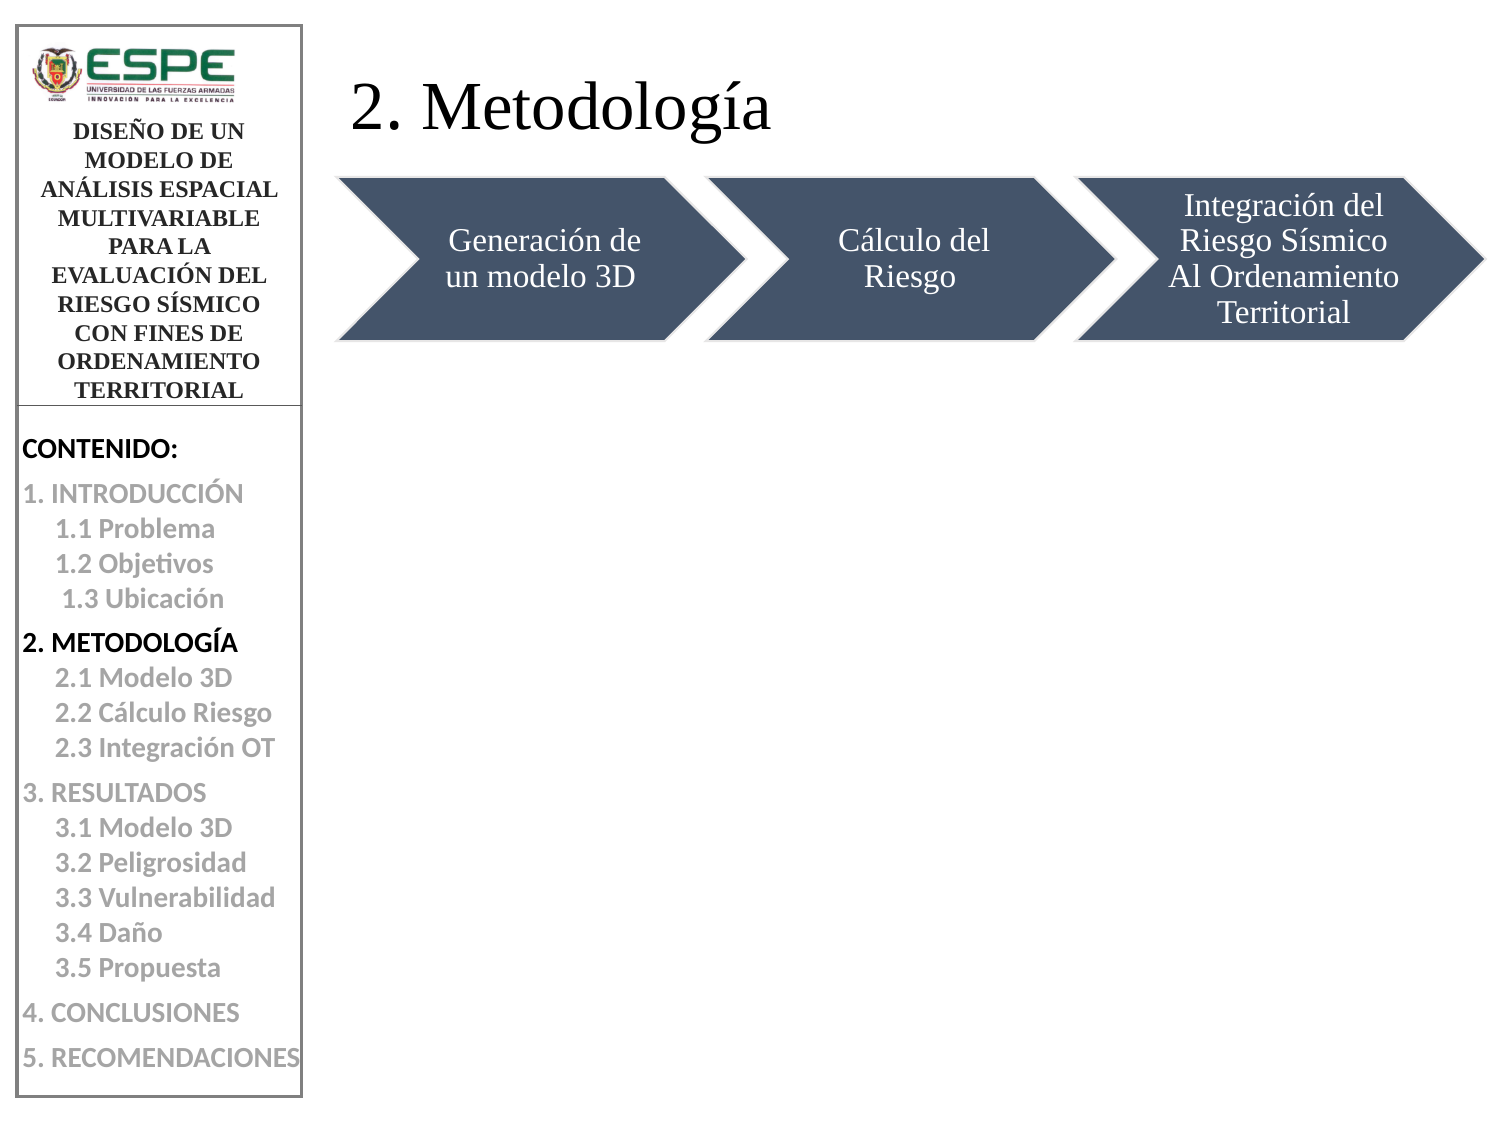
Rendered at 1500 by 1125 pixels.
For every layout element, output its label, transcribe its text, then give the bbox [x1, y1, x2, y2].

text_box CONTENIDO: 1. INTRODUCCIÓN 1.1 Problema 1.2 Objetivos 1.3 Ubicación 2. METODOLOGÍA 2.1 Modelo 3D 2.2 Cálculo Riesgo 2.3 Integración OT 3. RESULTADOS 3.1 Modelo 3D 3.2 Peligrosidad 3.3 Vulnerabilidad 3.4 Daño 3.5 Propuesta 4. CONCLUSIONES 5. RECOMENDACIONES [7, 421, 327, 1116]
text_box DISEÑO DE UN MODELO DE ANÁLISIS ESPACIAL MULTIVARIABLE PARA LA EVALUACIÓN DEL RIESGO SÍSMICO CON FINES DE ORDENAMIENTO TERRITORIAL [17, 108, 301, 405]
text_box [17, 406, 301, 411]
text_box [335, 115, 1487, 403]
title 2. Metodología [335, 42, 1411, 115]
picture [28, 42, 240, 108]
text_box [16, 24, 303, 1097]
